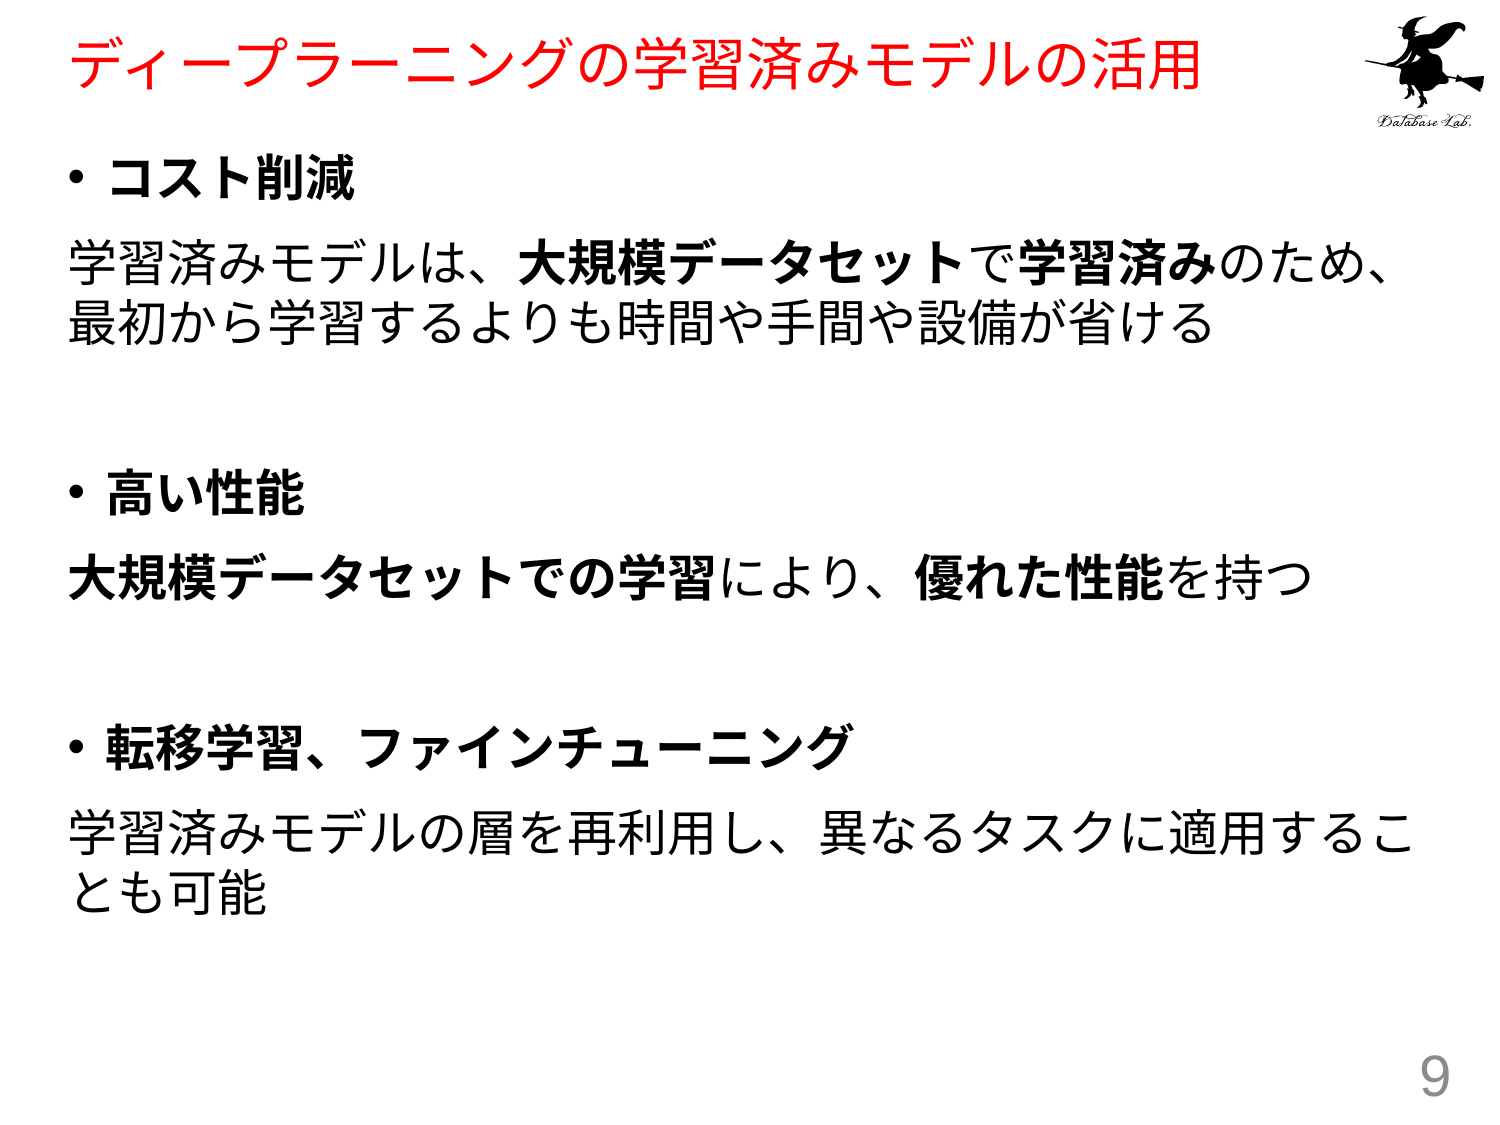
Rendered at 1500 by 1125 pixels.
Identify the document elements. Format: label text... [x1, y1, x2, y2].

title ディープラーニングの学習済みモデルの活用 [52, 28, 1441, 106]
slide_number 9 [1129, 1042, 1467, 1103]
list コスト削減 学習済みモデルは、大規模データセットで学習済みのため、最初から学習するよりも時間や手間や設備が省ける 高い性能 大規模データセットでの学習により、優れた性能を持つ 転移学習、ファインチューニング 学習済みモデルの層を再利用し、異なるタスクに適用することも可能 [52, 138, 1441, 1014]
picture [1362, 14, 1486, 130]
